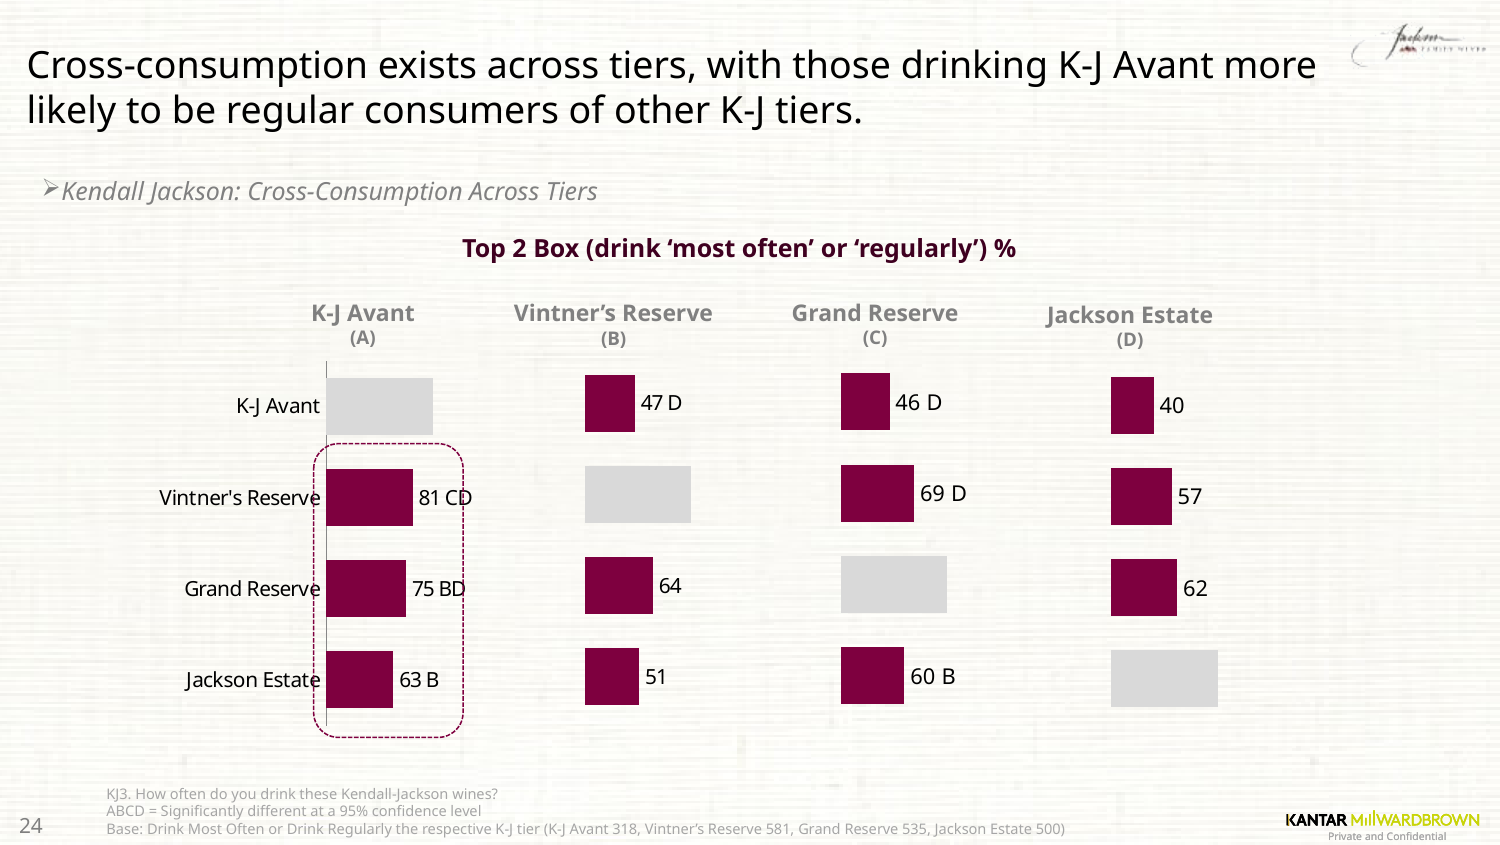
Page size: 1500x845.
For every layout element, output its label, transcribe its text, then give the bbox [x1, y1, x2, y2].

chart [65, 294, 1500, 742]
slide_number 24 [0, 808, 62, 845]
text_box K-J Avant (A) [244, 291, 482, 297]
list Kendall Jackson: Cross-Consumption Across Tiers [26, 168, 1326, 231]
text_box Top 2 Box (drink ‘most often’ or ‘regularly’) % [426, 225, 1053, 270]
picture [0, 0, 1500, 845]
title Cross-consumption exists across tiers, with those drinking K-J Avant more likely to be regular consumers of other K-J tiers. [26, 40, 1326, 132]
text_box KJ3. How often do you drink these Kendall-Jackson wines? ABCD = Significantly different at a 95% confidence level Base: Drink Most Often or Drink Regularly the respective K-J tier (K-J Avant 318, Vintner’s Reserve 581, Grand Reserve 535, Jackson Estate 500) [91, 777, 1425, 845]
